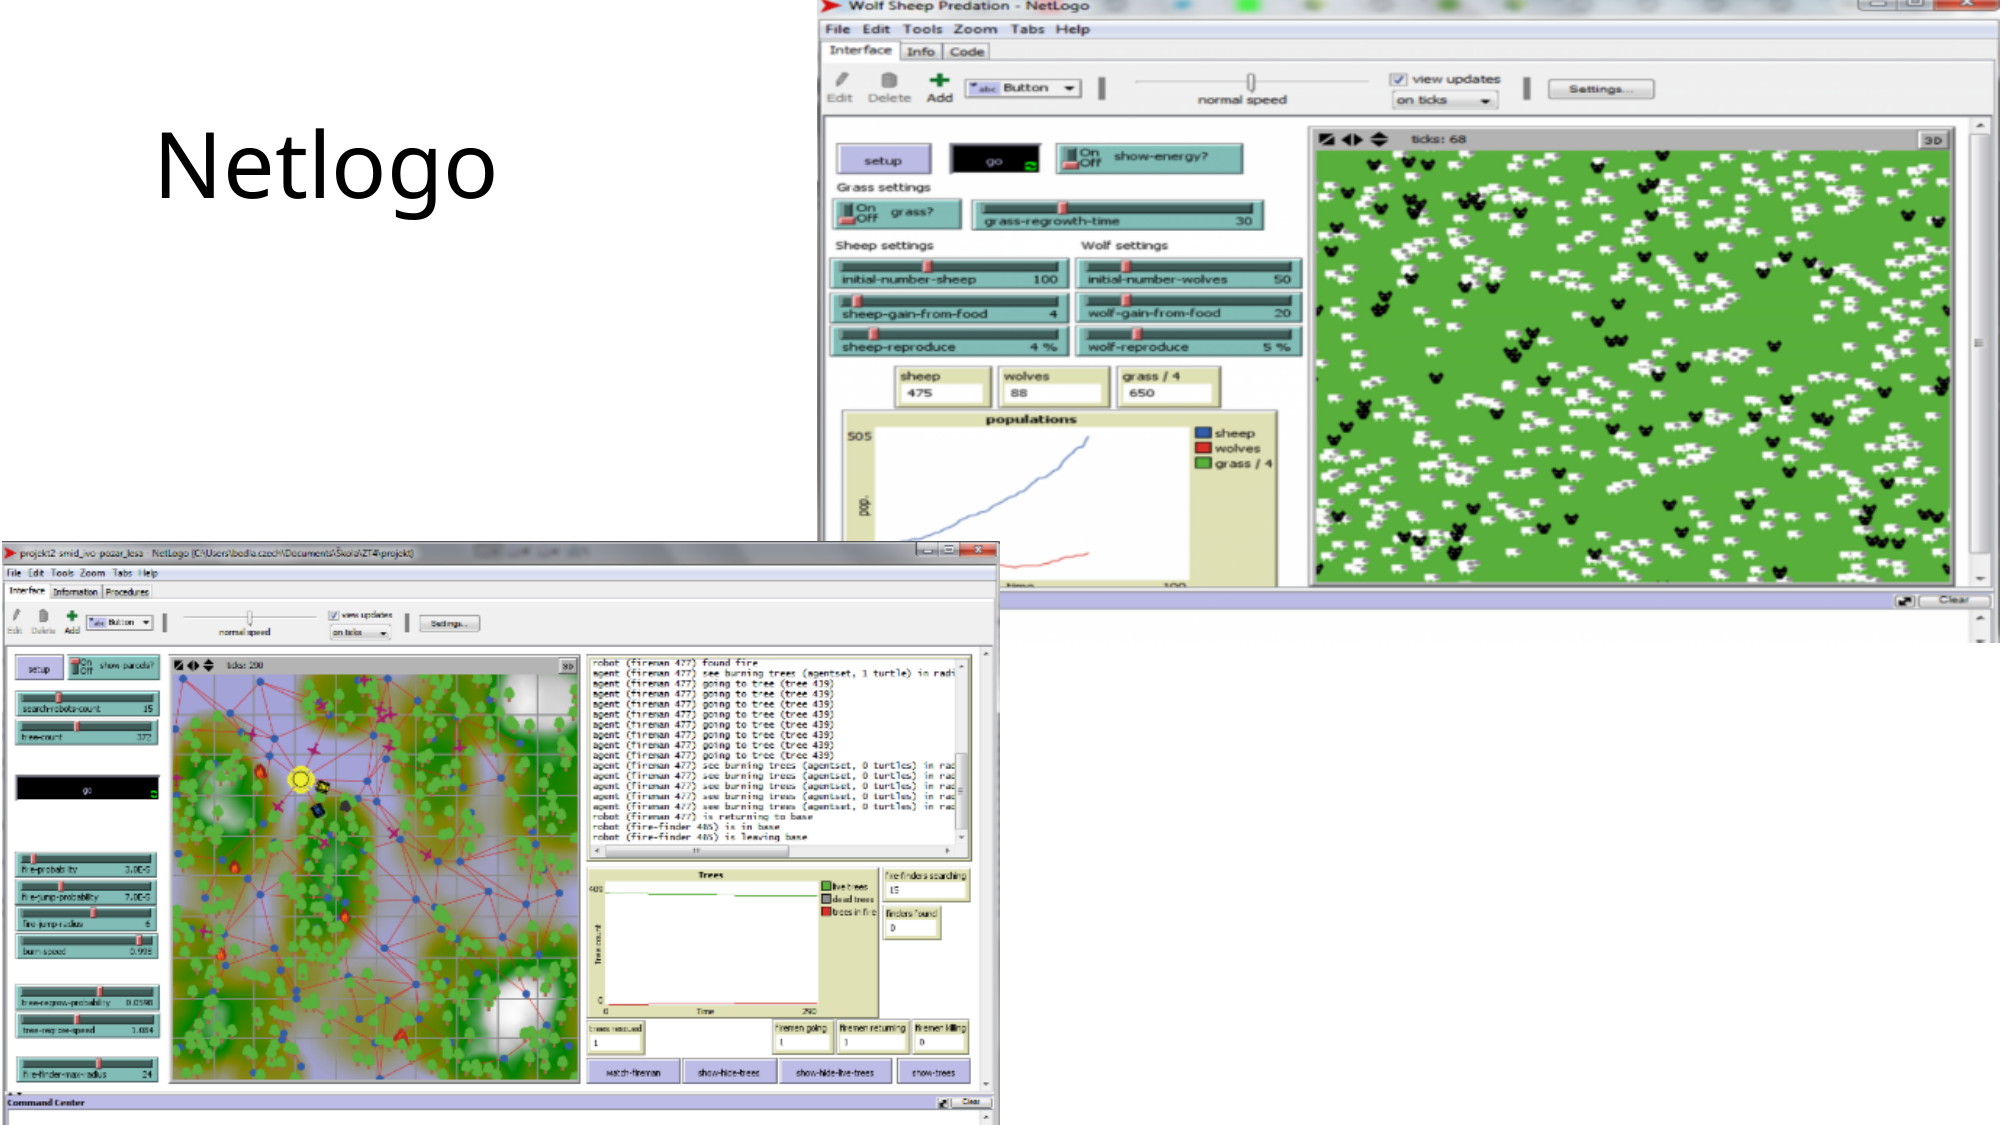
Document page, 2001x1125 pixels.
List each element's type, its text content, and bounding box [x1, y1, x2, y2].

picture [2, 0, 2000, 1125]
title Netlogo [138, 60, 817, 278]
